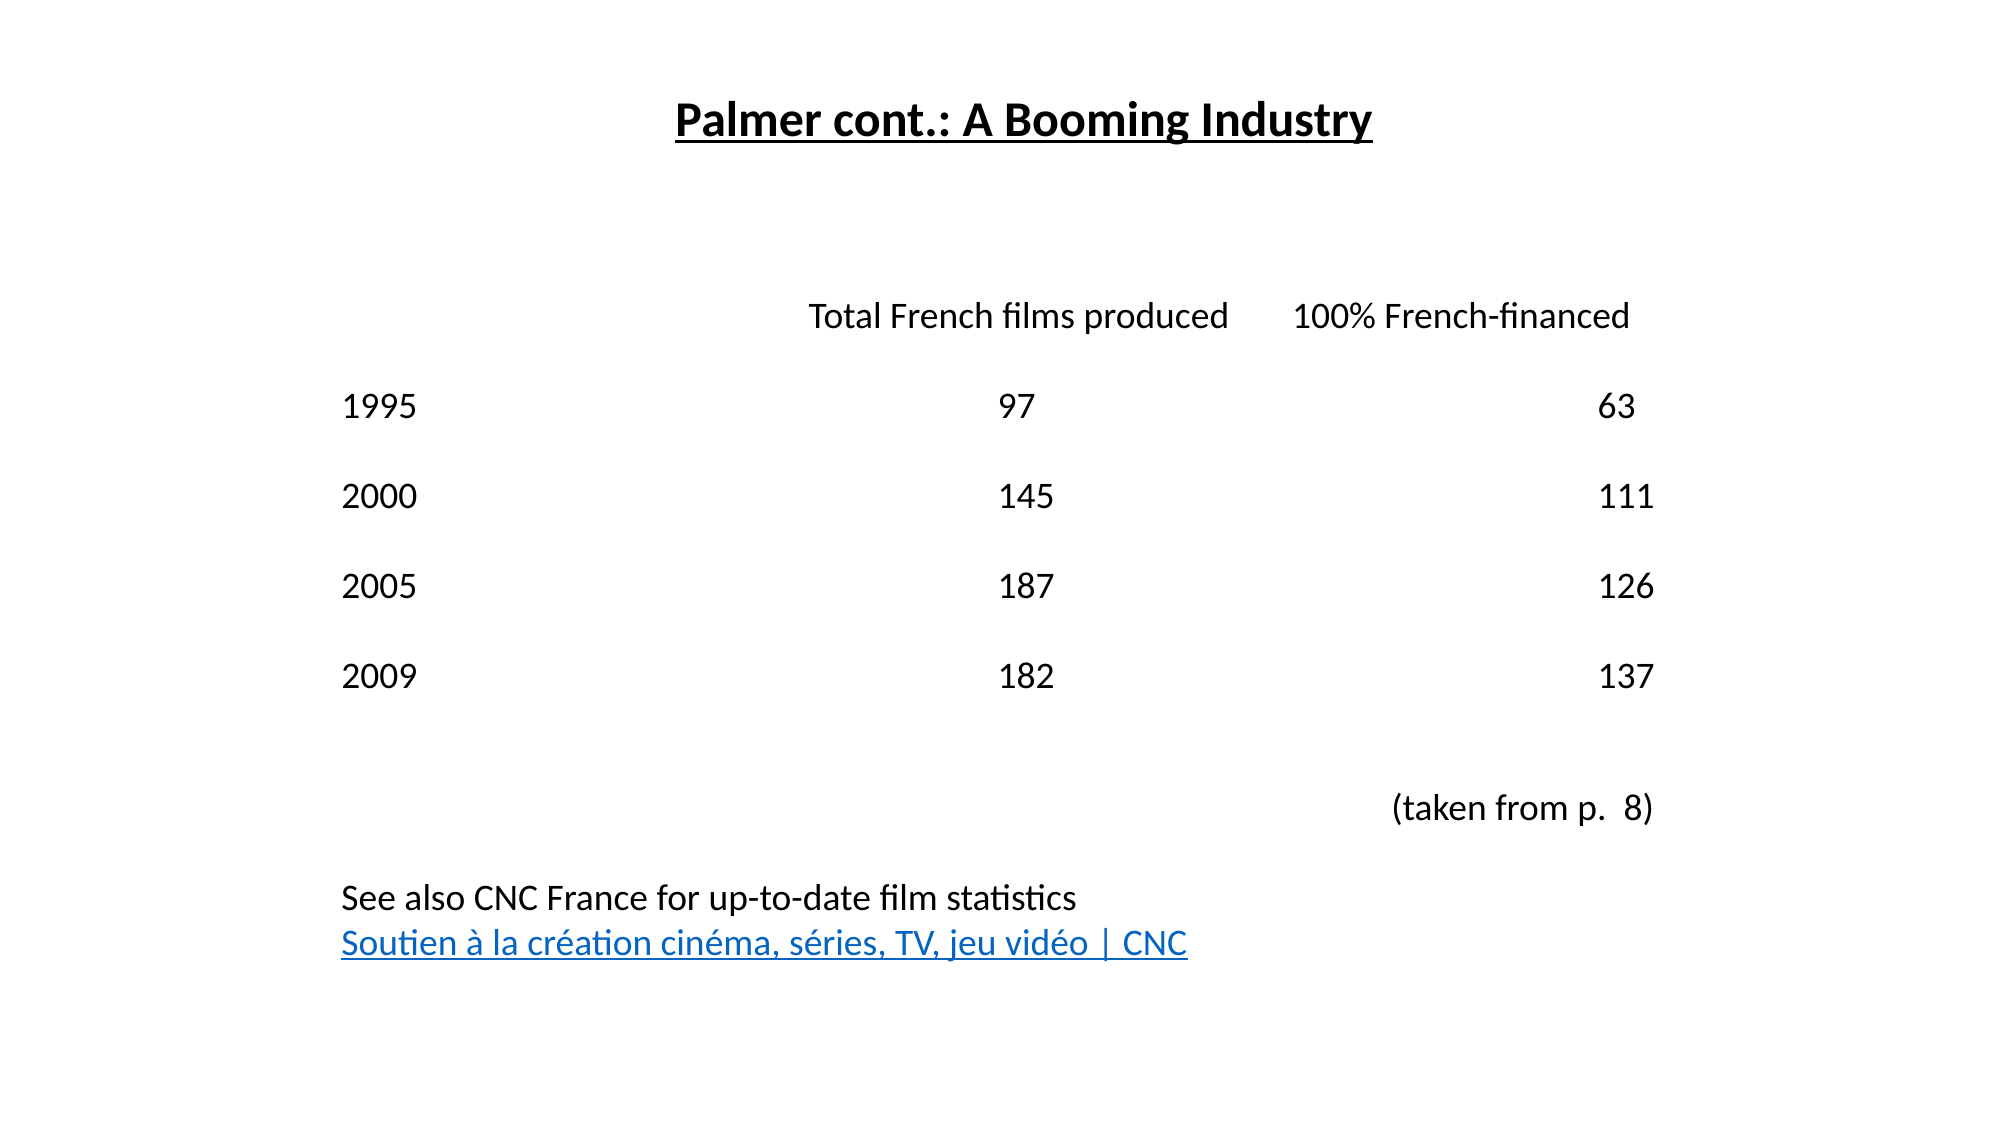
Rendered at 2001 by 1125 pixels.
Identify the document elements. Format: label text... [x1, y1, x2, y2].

text_box Total French films produced 100% French-financed 97 63 145 111 2005 187 126 2009 182 137 [326, 148, 1674, 550]
text_box (taken from p. 8) See also CNC France for up-to-date film statistics Soutien à la création cinéma, séries, TV, jeu vidéo | CNC [326, 550, 1697, 971]
text_box Palmer cont.: A Booming Industry [570, 79, 1479, 154]
